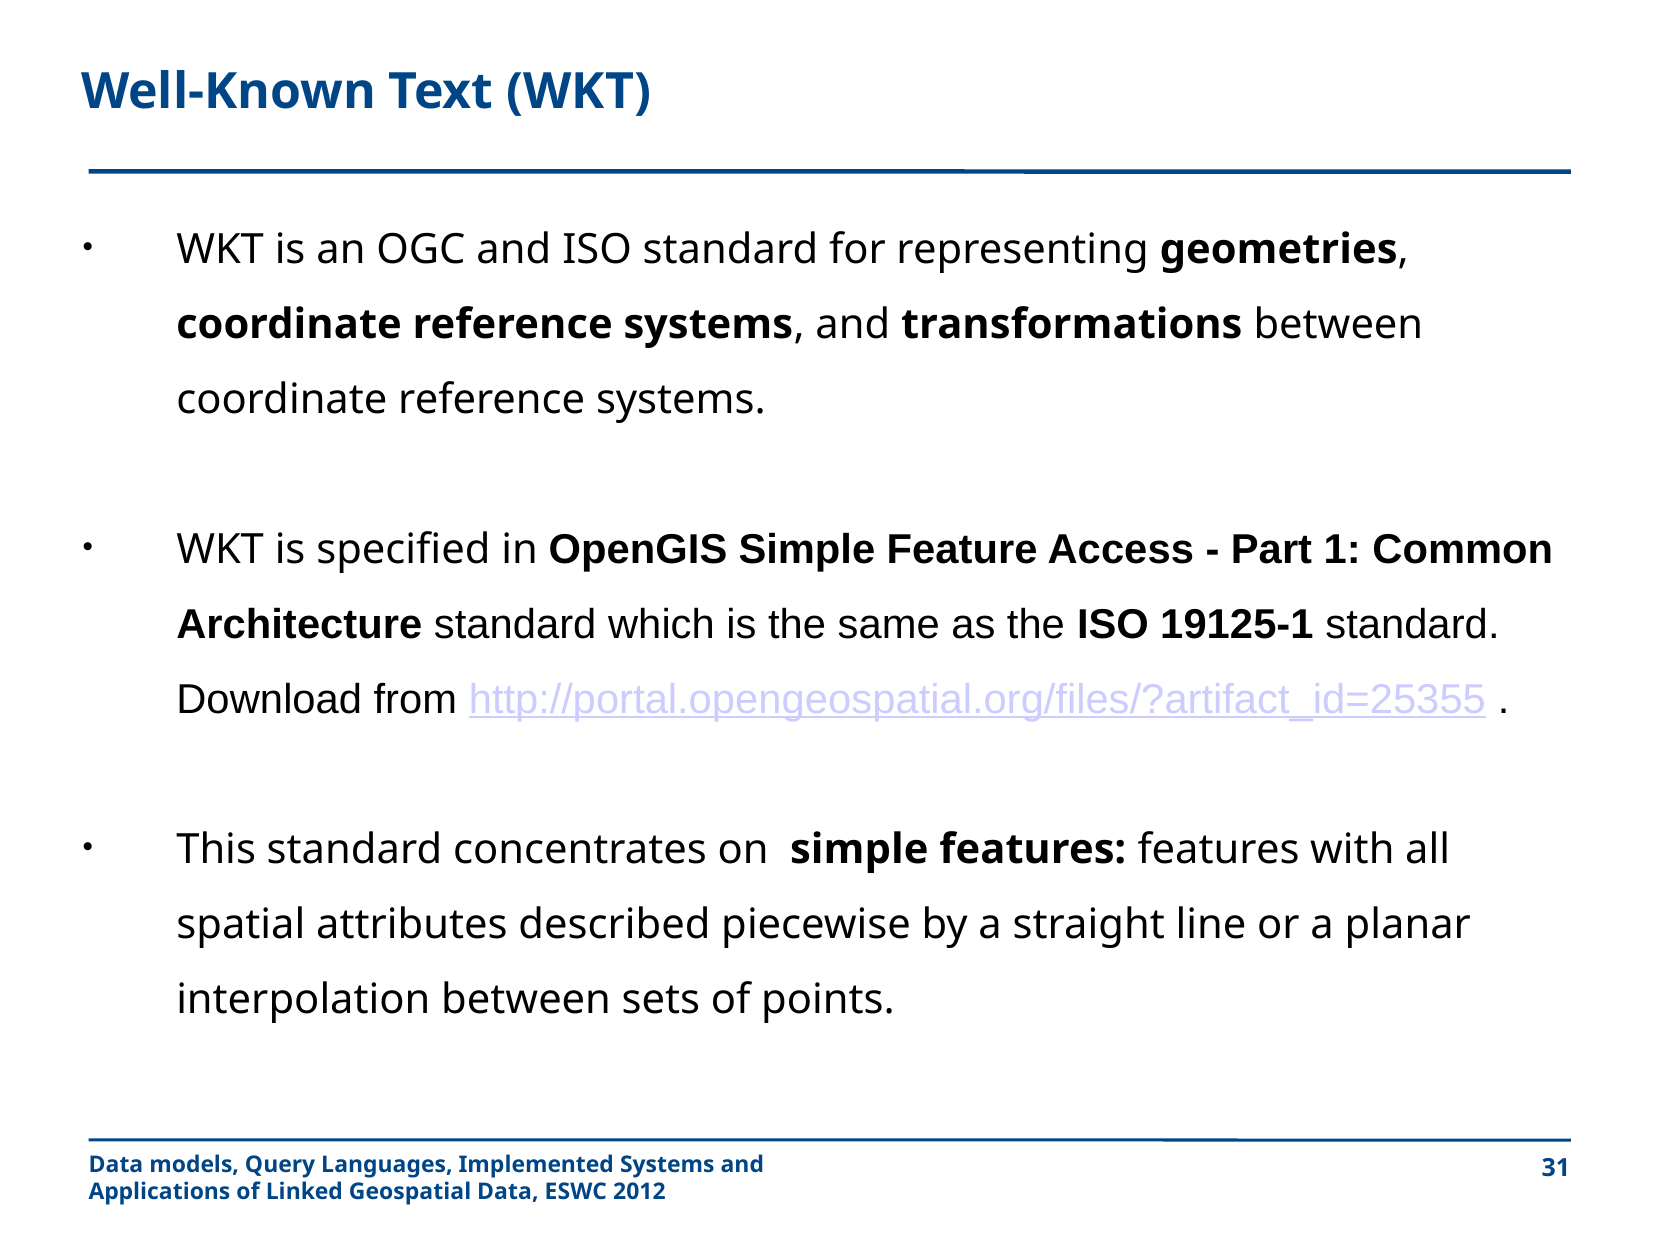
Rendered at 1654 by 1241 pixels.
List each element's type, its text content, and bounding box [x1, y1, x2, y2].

text_box 31 [1185, 1151, 1571, 1216]
text_box WKT is an OGC and ISO standard for representing geometries, coordinate reference systems, and transformations between coordinate reference systems. WKT is specified in OpenGIS Simple Feature Access - Part 1: Common Architecture standard which is the same as the ISO 19125-1 standard. Download from http://portal.opengeospatial.org/files/?artifact_id=25355 . This standard concentrates on simple features: features with all spatial attributes described piecewise by a straight line or a planar interpolation between sets of points. [82, 194, 1571, 1140]
text_box Well-Known Text (WKT) [81, 50, 1477, 131]
